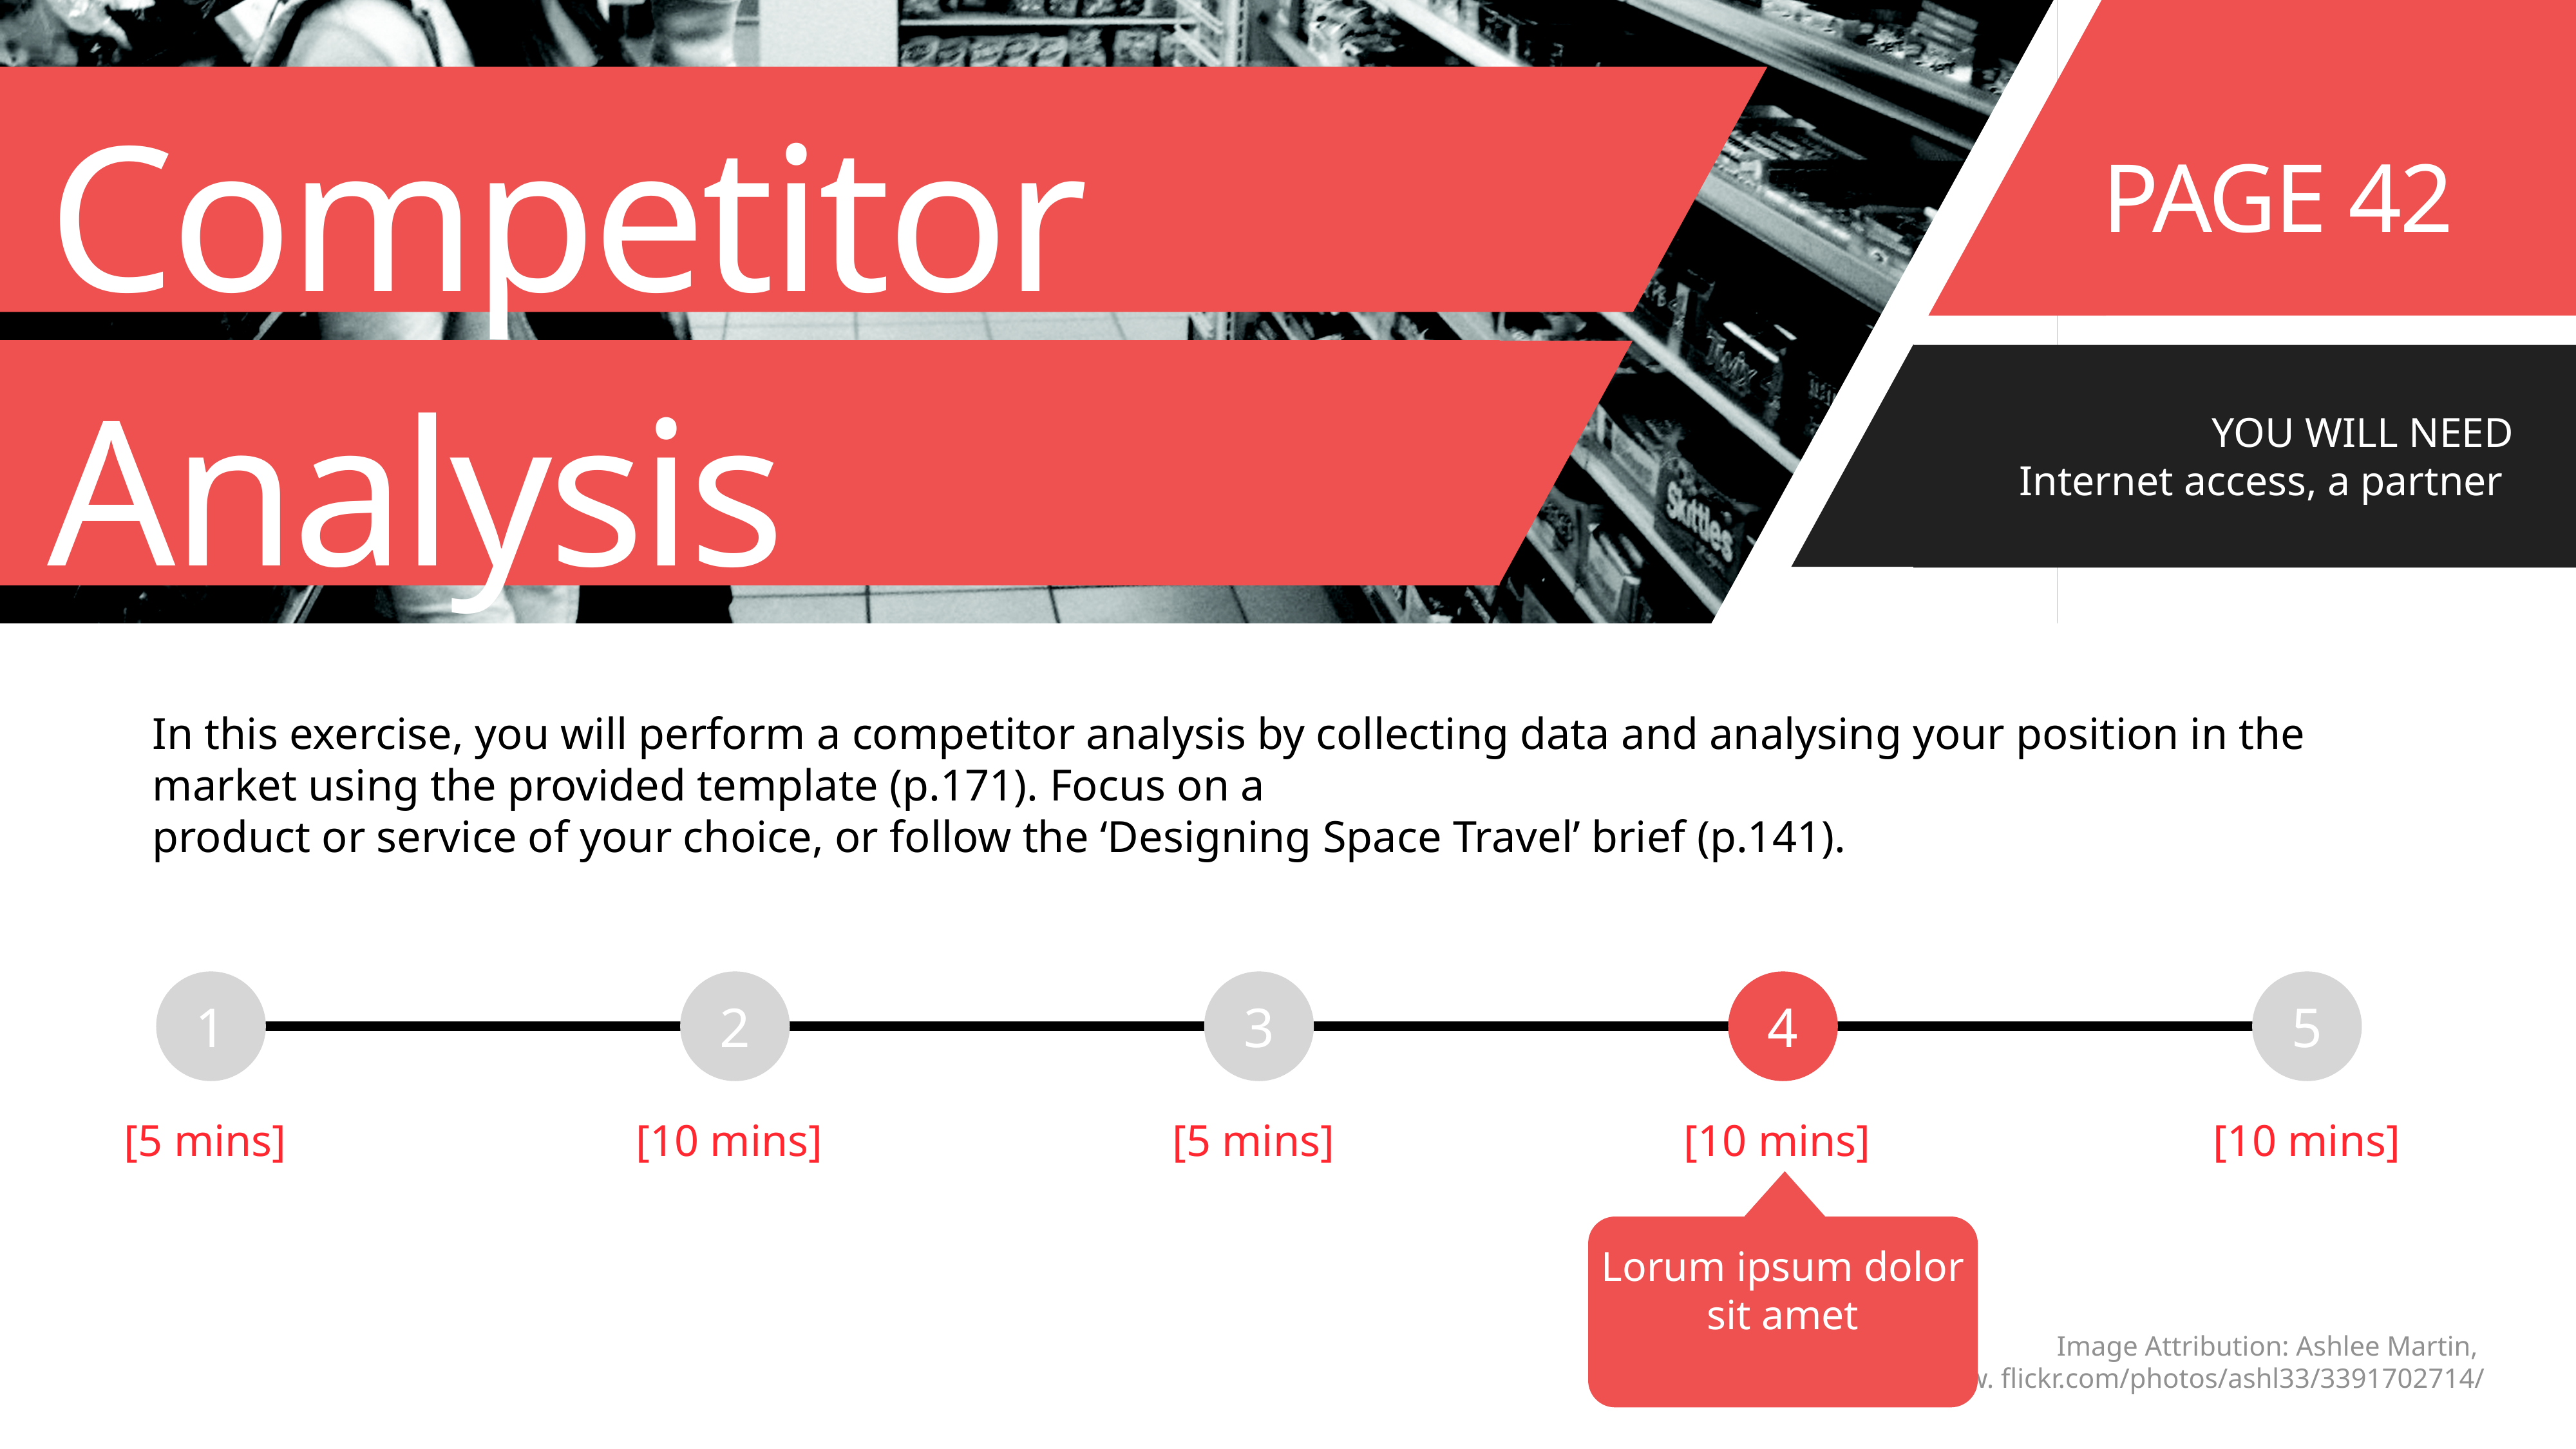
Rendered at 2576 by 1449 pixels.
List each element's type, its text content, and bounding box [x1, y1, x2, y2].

text_box Lorum ipsum dolor sit amet [1598, 1401, 1968, 1408]
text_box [0, 0, 2576, 1401]
